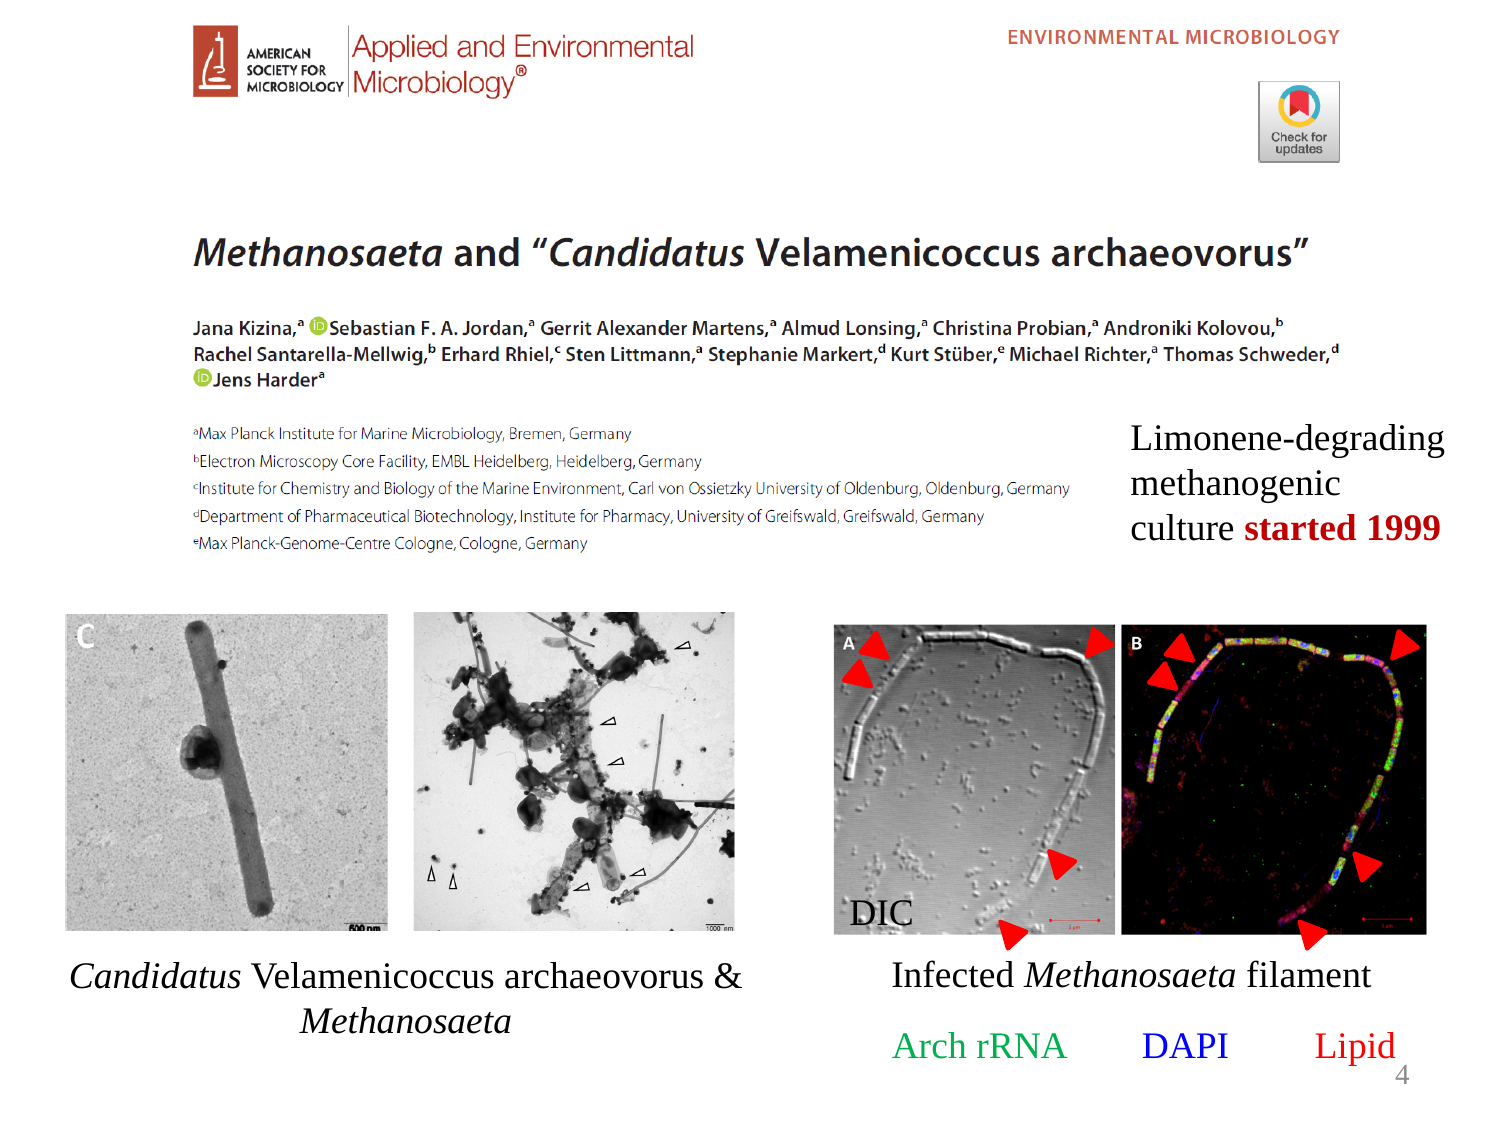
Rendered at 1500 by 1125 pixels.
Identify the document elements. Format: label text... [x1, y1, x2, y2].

picture [170, 20, 1355, 555]
picture [62, 614, 388, 932]
picture [833, 621, 1430, 939]
text_box Candidatus Velamenicoccus archaeovorus & Methanosaeta [50, 943, 763, 1025]
picture [412, 612, 738, 932]
slide_number 4 [1074, 1042, 1425, 1103]
text_box Infected Methanosaeta filament [875, 948, 1388, 1025]
text_box Arch rRNA DAPI Lipid [876, 1013, 1413, 1073]
text_box DIC [823, 880, 828, 941]
text_box Limonene-degrading methanogenic culture started 1999 [1360, 405, 1466, 466]
